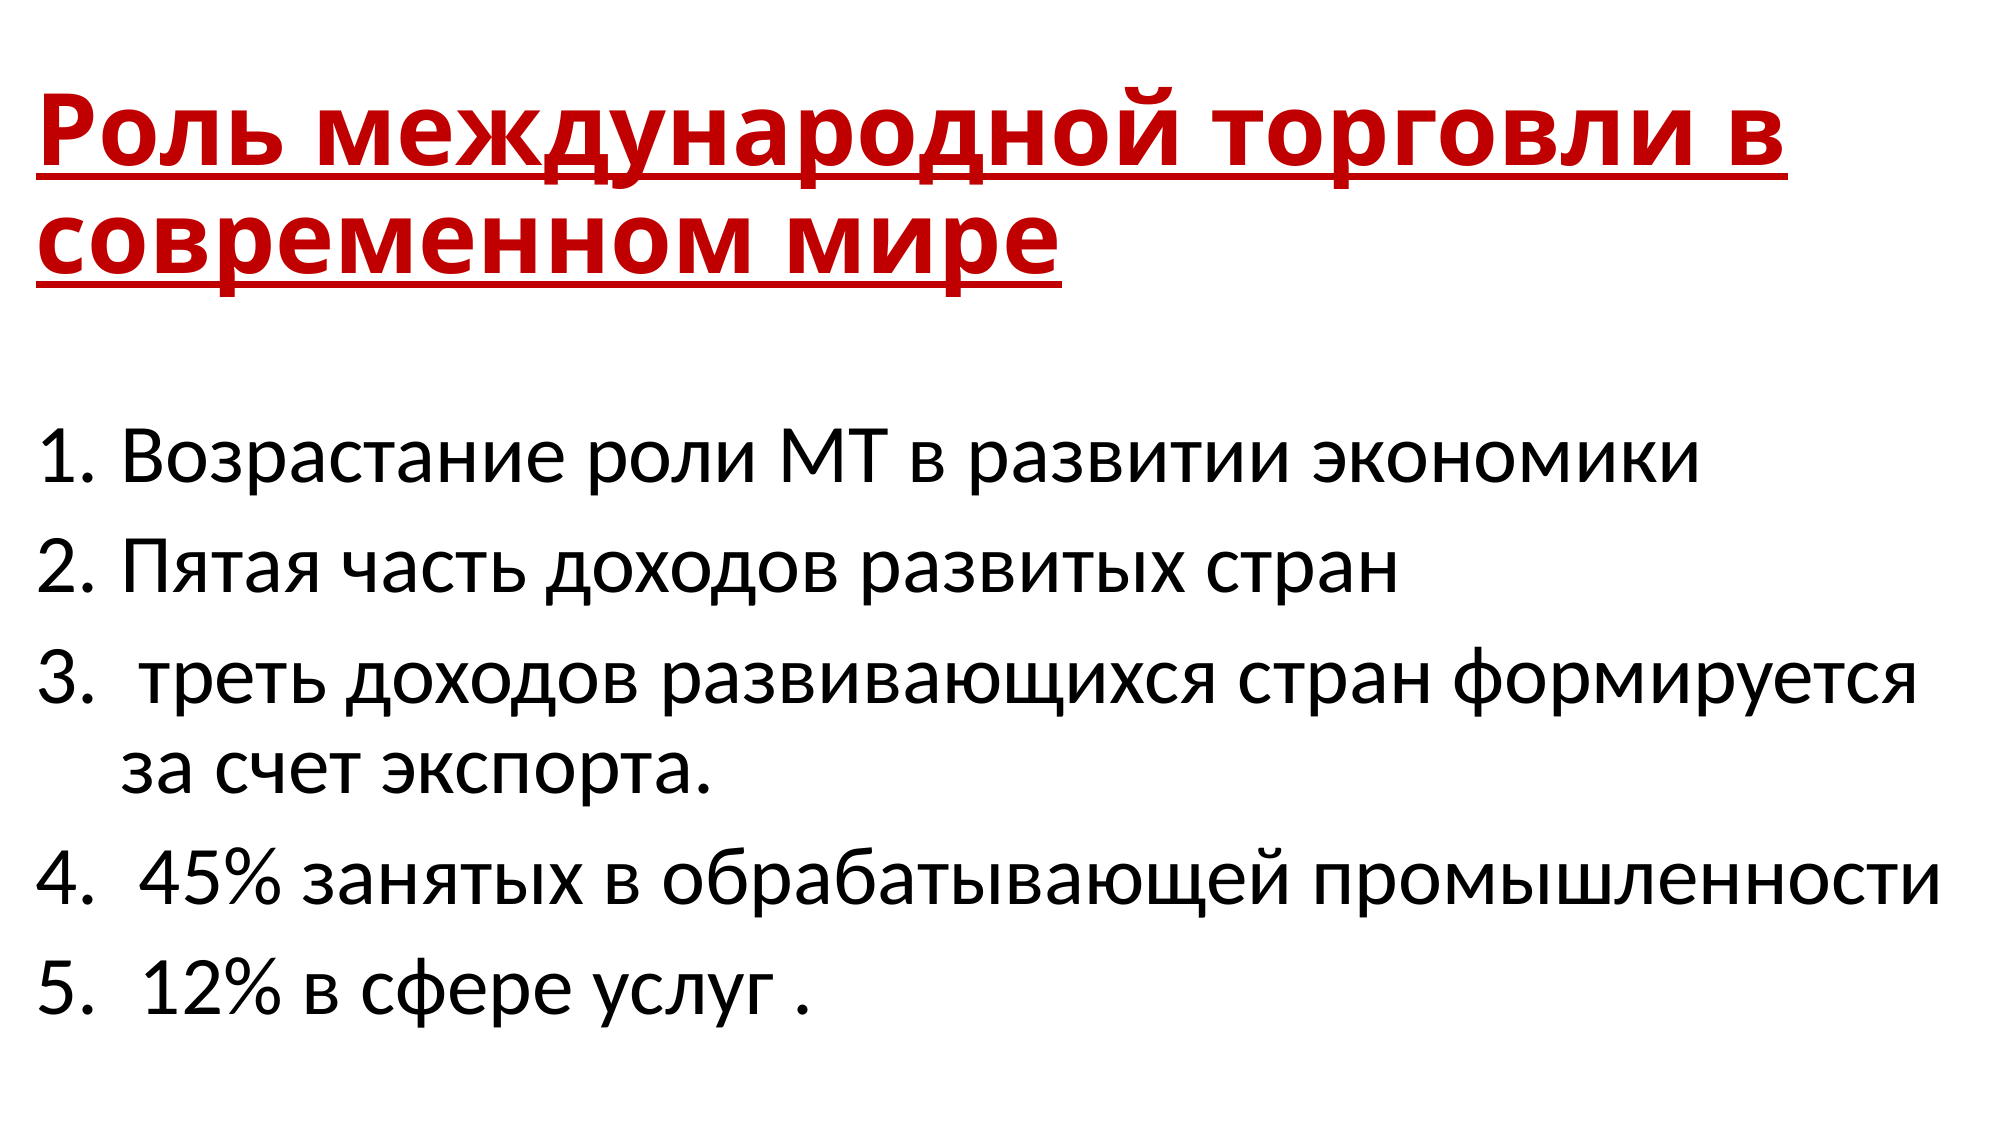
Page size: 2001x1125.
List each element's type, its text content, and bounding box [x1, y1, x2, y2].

list Возрастание роли МТ в развитии экономики Пятая часть доходов развитых стран треть доходов развивающихся стран формируется за счет экспорта. 45% занятых в обрабатывающей промышленности 12% в сфере услуг . [20, 402, 1980, 1125]
title Роль международной торговли в современном мире [20, 24, 1980, 350]
